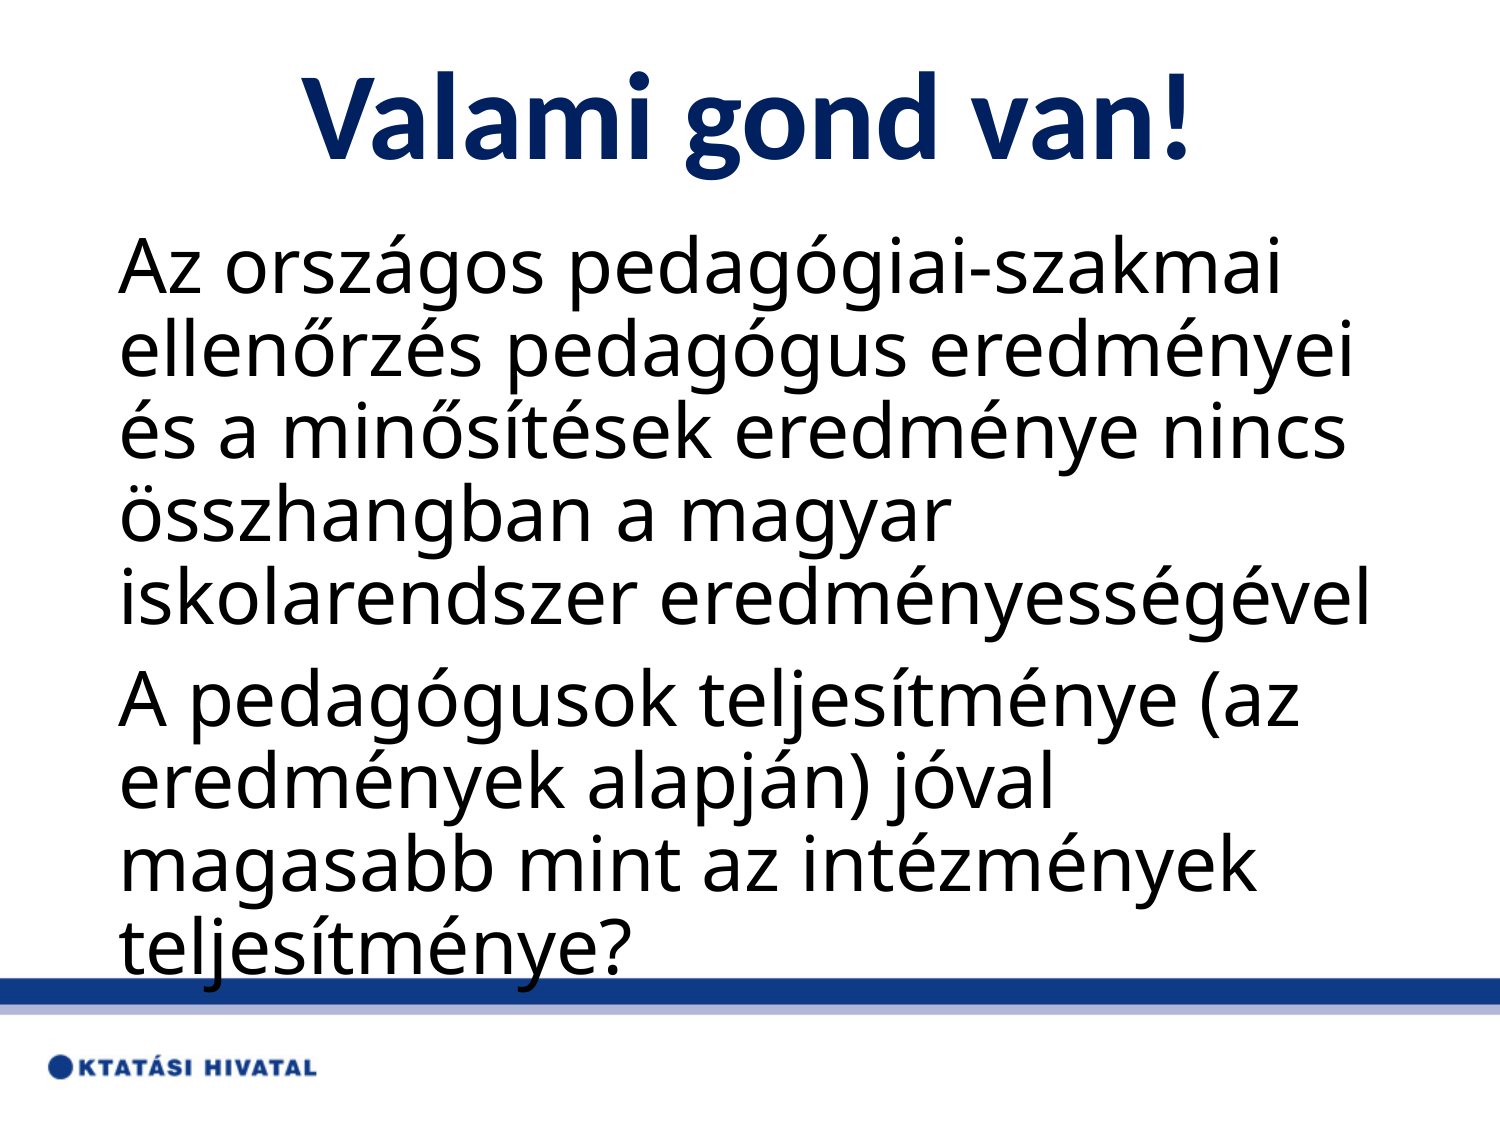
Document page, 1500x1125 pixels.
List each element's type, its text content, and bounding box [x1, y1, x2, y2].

list Az országos pedagógiai-szakmai ellenőrzés pedagógus eredményei és a minősítések eredménye nincs összhangban a magyar iskolarendszer eredményességével A pedagógusok teljesítménye (az eredmények alapján) jóval magasabb mint az intézmények teljesítménye? [103, 219, 1397, 1014]
title Valami gond van! [103, 19, 1397, 219]
picture [0, 0, 1500, 1125]
